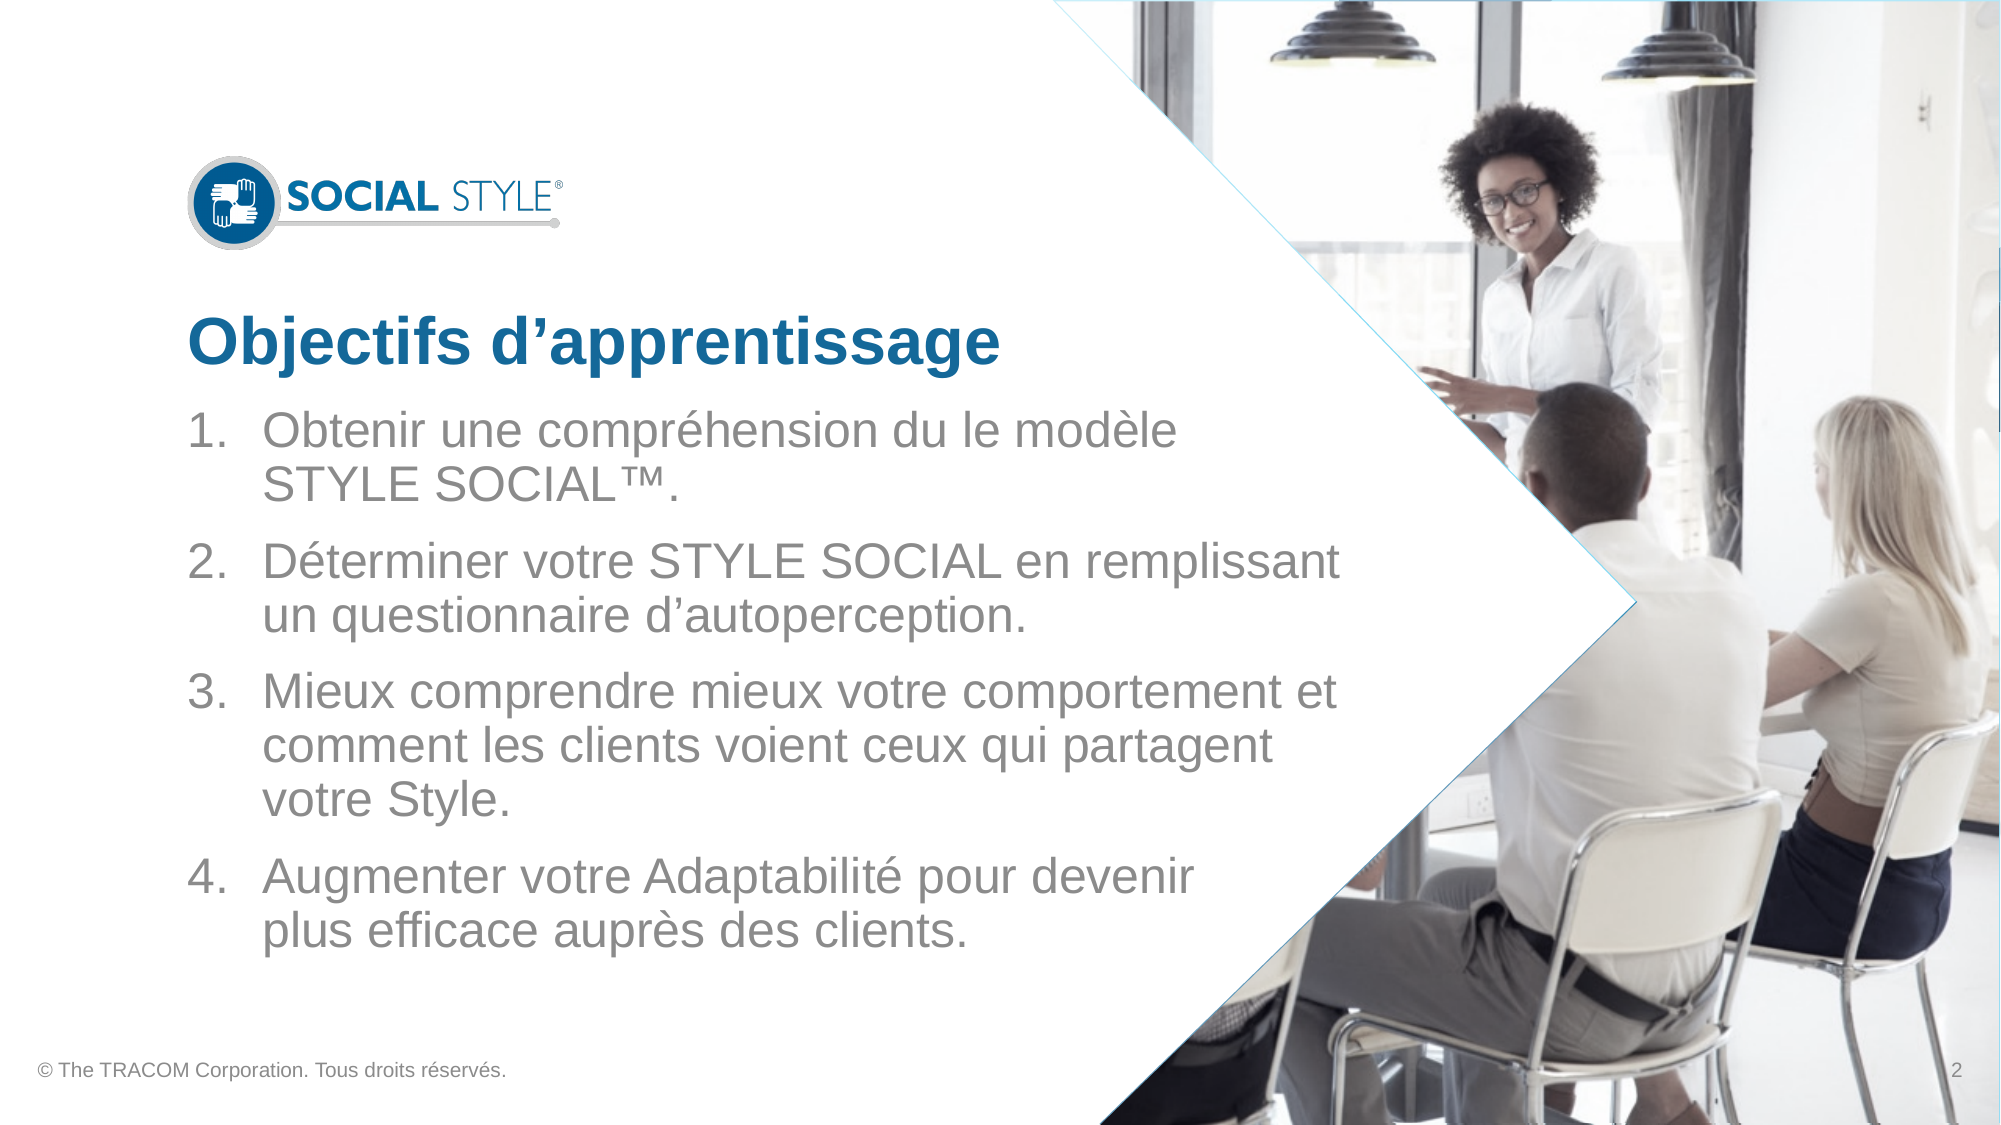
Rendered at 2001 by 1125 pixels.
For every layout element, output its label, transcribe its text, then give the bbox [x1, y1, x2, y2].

picture [187, 156, 563, 250]
slide_number 2 [1512, 1056, 1963, 1103]
picture [1055, 0, 2001, 1125]
footer © The TRACOM Corporation. Tous droits réservés. [37, 1056, 1338, 1103]
title Objectifs d’apprentissage [187, 301, 1316, 380]
list Obtenir une compréhension du le modèle STYLE SOCIAL™. Déterminer votre STYLE SOCIAL en remplissant un questionnaire d’autoperception. Mieux comprendre mieux votre comportement et comment les clients voient ceux qui partagent votre Style. Augmenter votre Adaptabilité pour devenir plus efficace auprès des clients. [187, 403, 1394, 918]
